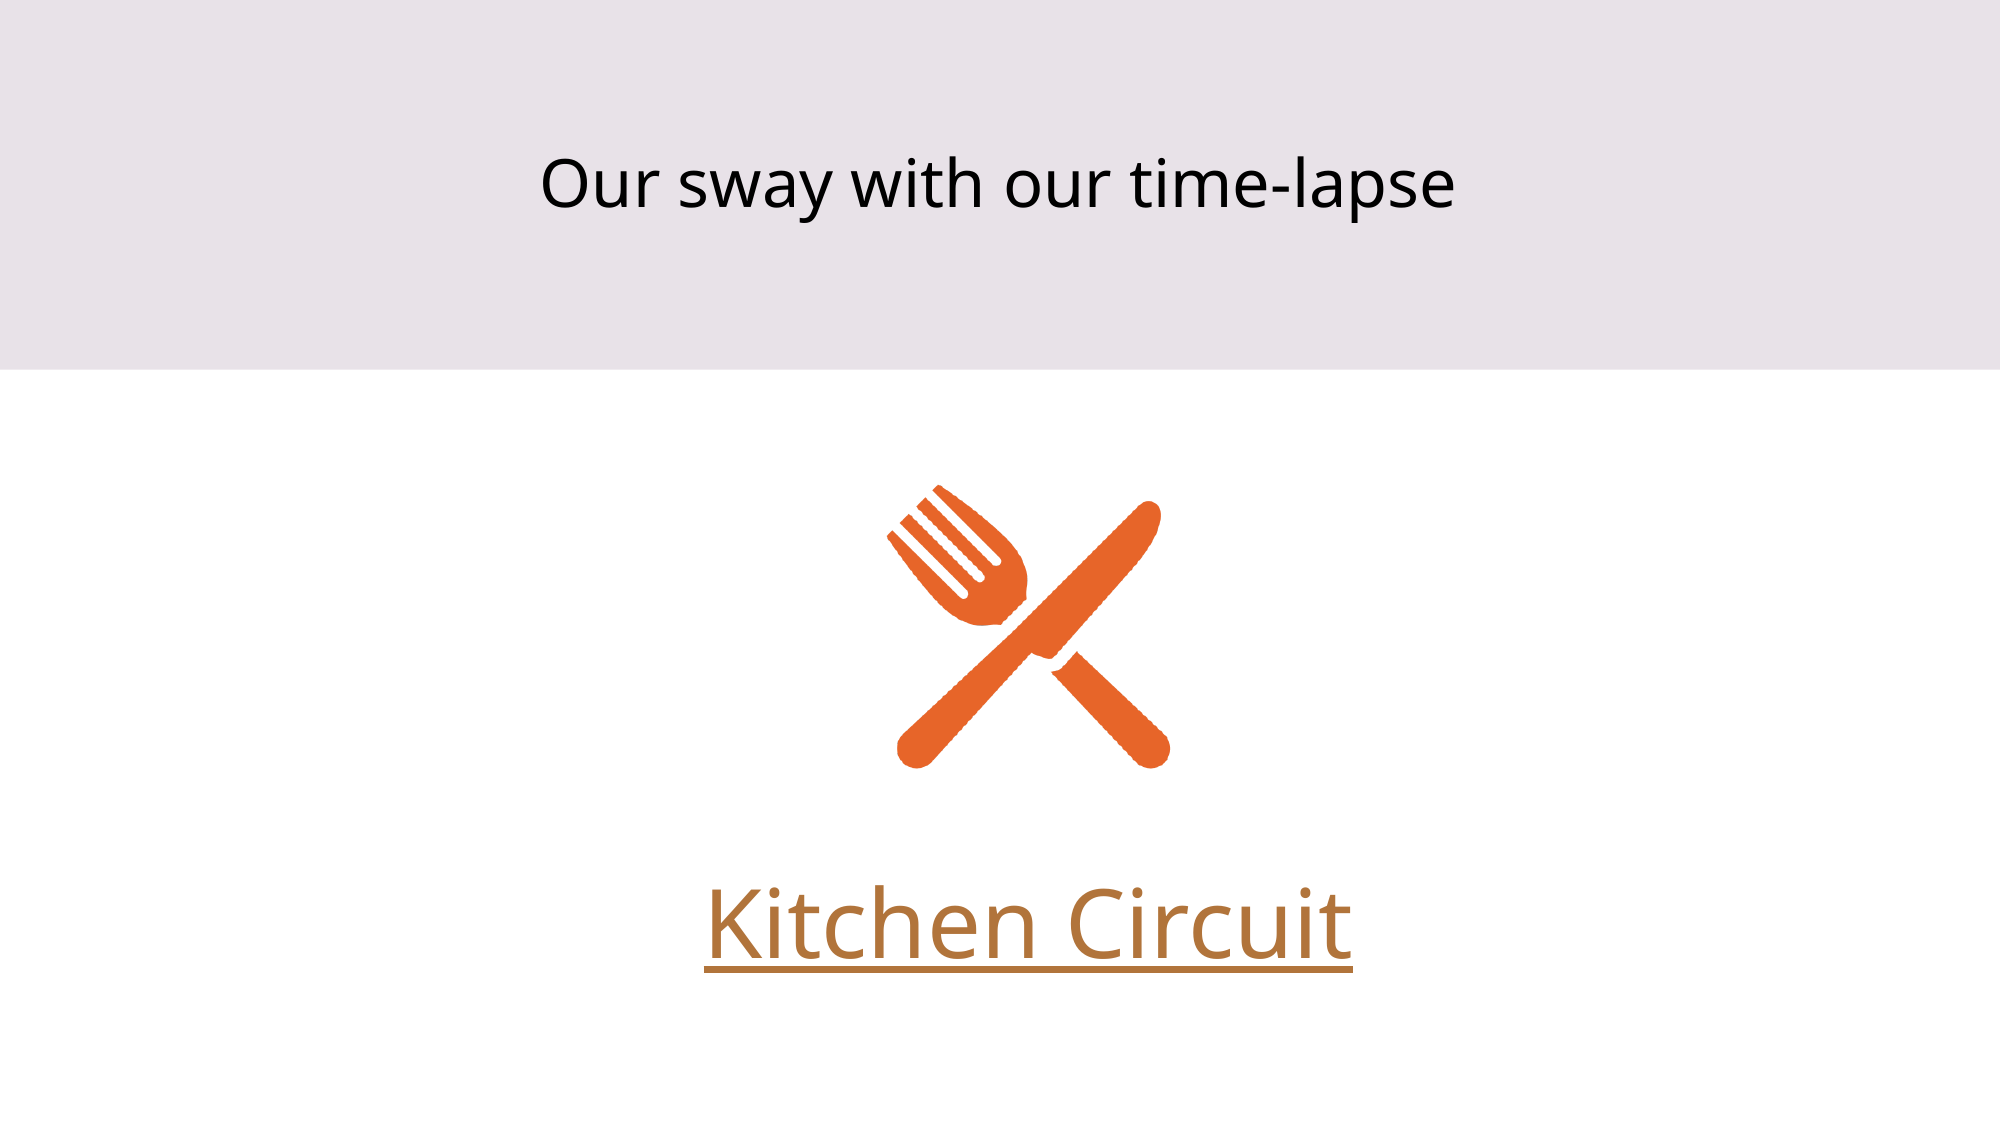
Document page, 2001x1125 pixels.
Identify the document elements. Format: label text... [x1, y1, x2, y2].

title Our sway with our time-lapse [176, 88, 1822, 274]
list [175, 438, 1881, 1009]
text_box [0, 0, 2000, 369]
text_box [0, 369, 2000, 1125]
